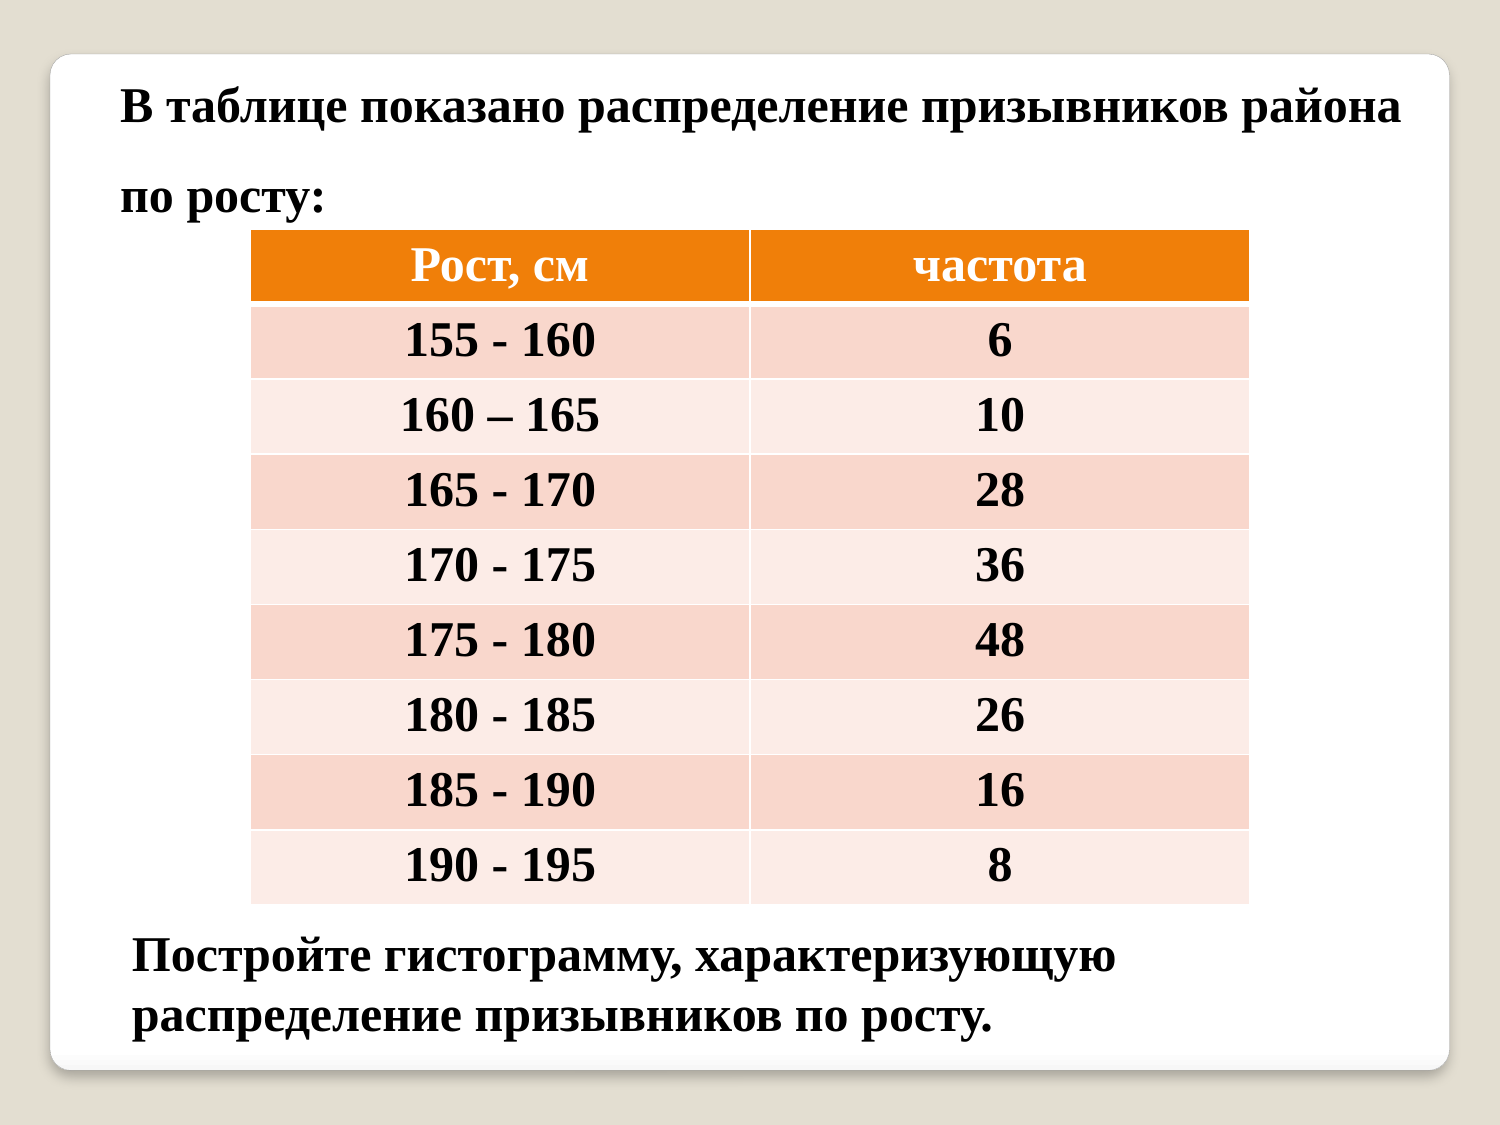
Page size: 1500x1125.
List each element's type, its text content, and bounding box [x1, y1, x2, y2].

table_cell 48 [751, 605, 1249, 679]
table_cell 26 [751, 680, 1249, 754]
table_header Рост, см [251, 230, 749, 301]
table_header частота [751, 230, 1249, 301]
table_cell 155 - 160 [251, 307, 749, 378]
table_cell 165 - 170 [251, 455, 749, 529]
table_cell 6 [751, 307, 1249, 378]
table_cell 28 [751, 455, 1249, 529]
table_cell 170 - 175 [251, 530, 749, 604]
table_cell 8 [751, 831, 1249, 904]
table_cell 16 [751, 755, 1249, 829]
table_cell 10 [751, 380, 1249, 453]
table_cell 175 - 180 [251, 605, 749, 679]
table_cell 160 – 165 [251, 380, 749, 453]
table_cell 36 [751, 530, 1249, 604]
text_box Постройте гистограмму, характеризующую распределение призывников по росту. [117, 913, 1453, 1049]
table_cell 180 - 185 [251, 680, 749, 754]
table_cell 190 - 195 [251, 831, 749, 904]
text_box В таблице показано распределение призывников района по росту: [105, 35, 1418, 320]
table_cell 185 - 190 [251, 755, 749, 829]
